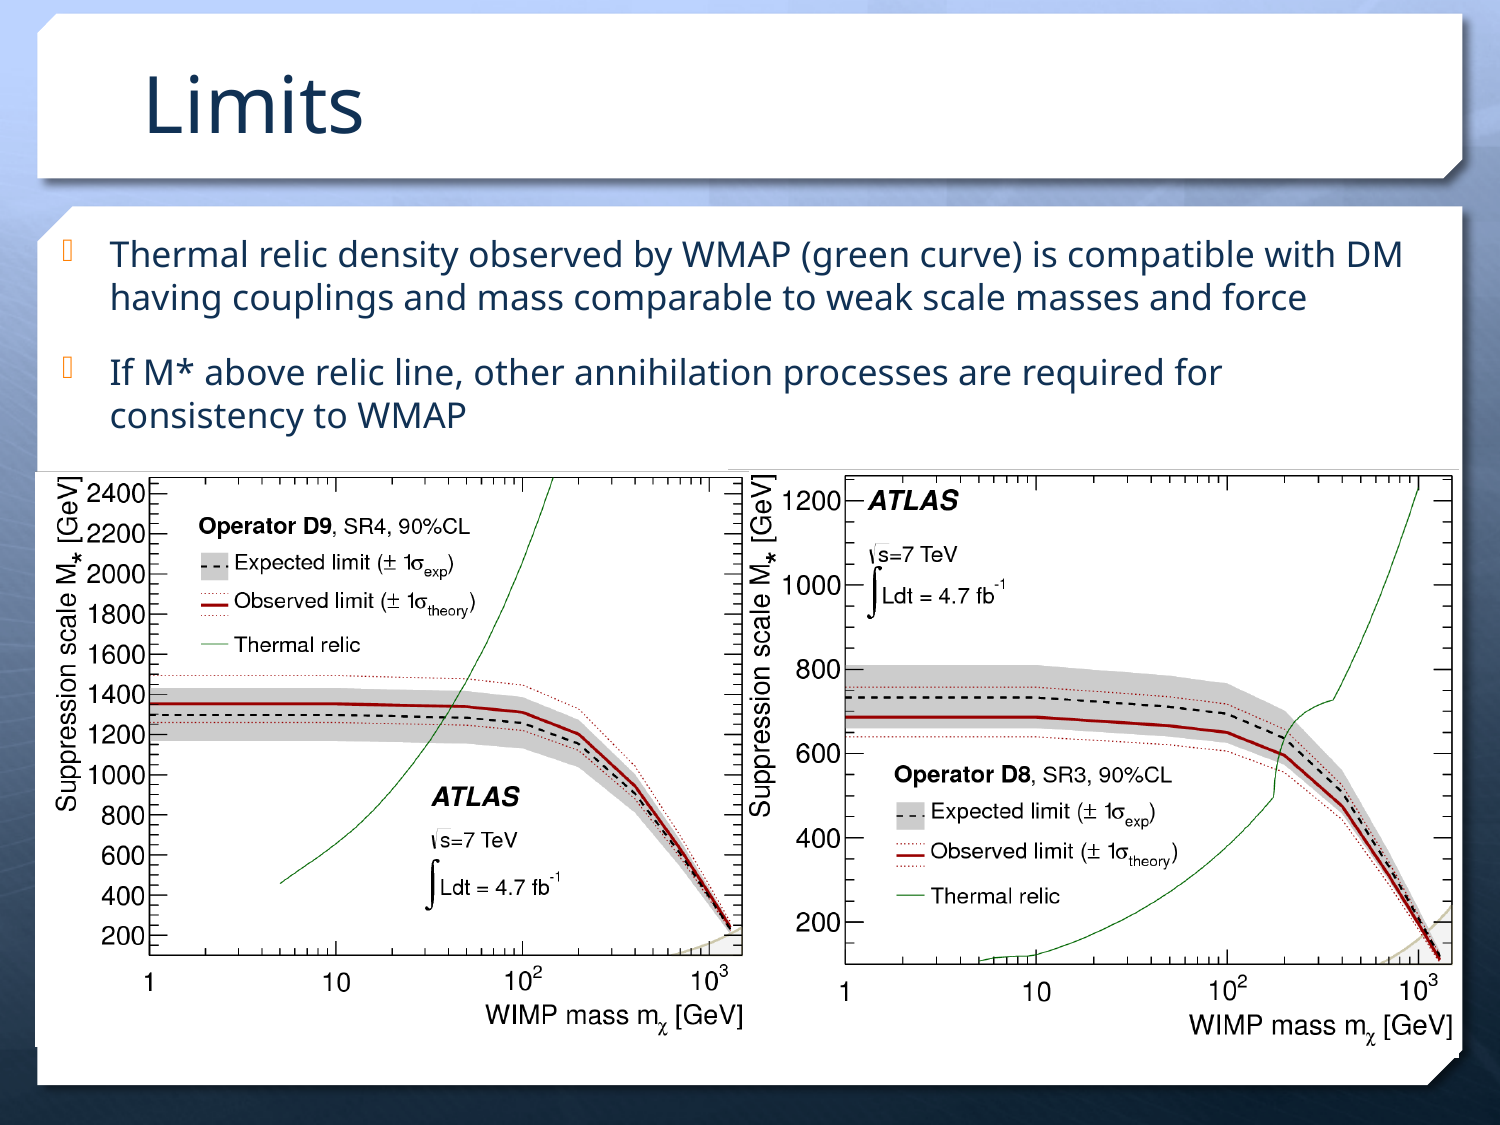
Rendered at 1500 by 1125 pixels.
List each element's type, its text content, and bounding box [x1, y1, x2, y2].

picture [35, 469, 1460, 1059]
list Thermal relic density observed by WMAP (green curve) is compatible with DM having couplings and mass comparable to weak scale masses and force If M* above relic line, other annihilation processes are required for consistency to WMAP [47, 224, 1432, 470]
title Limits [127, 32, 1372, 157]
